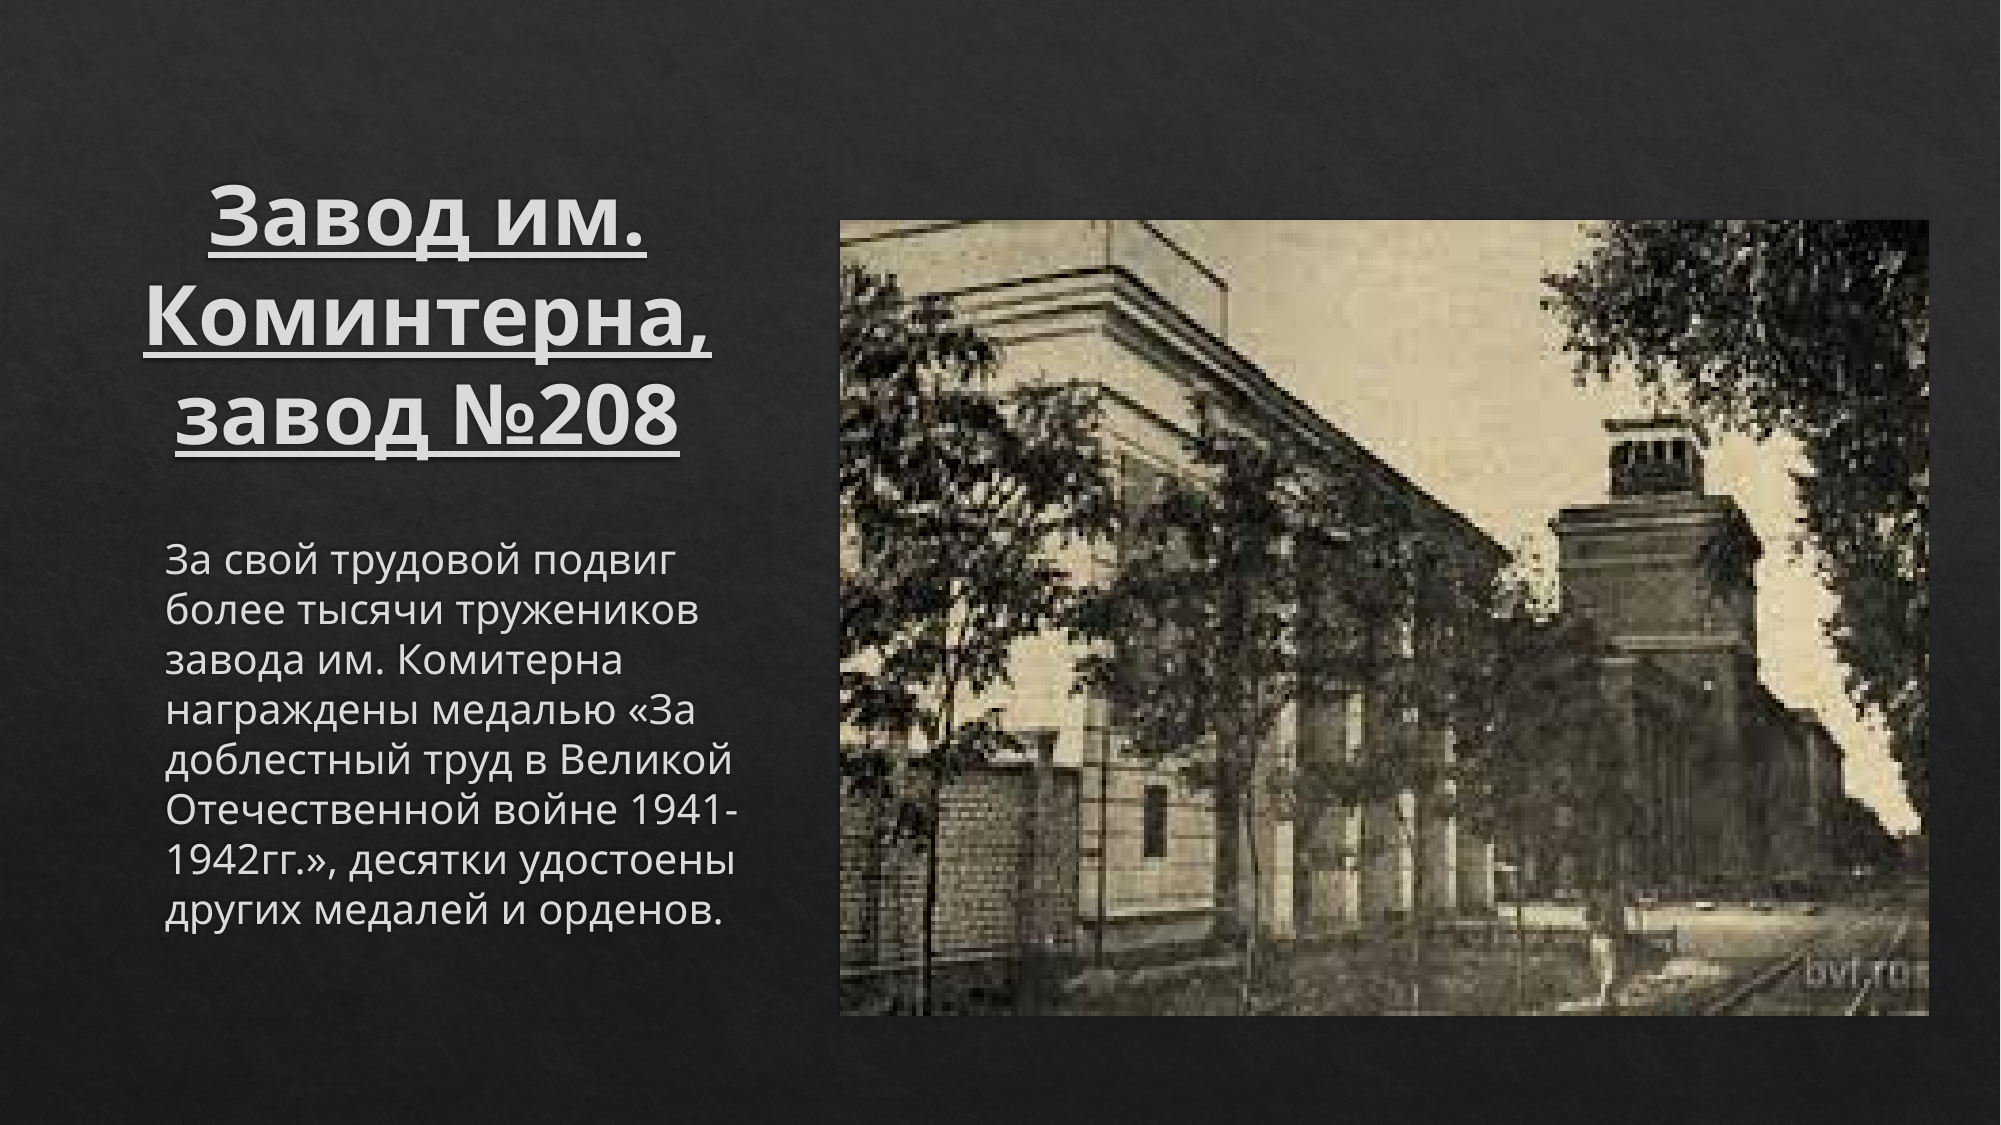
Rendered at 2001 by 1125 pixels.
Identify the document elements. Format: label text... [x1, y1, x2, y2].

list За свой трудовой подвиг более тысячи тружеников завода им. Комитерна награждены медалью «За доблестный труд в Великой Отечественной войне 1941-1942гг.», десятки удостоены других медалей и орденов. [149, 525, 758, 1077]
title Завод им. Коминтерна, завод №208 [77, 72, 778, 470]
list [839, 220, 1929, 1016]
